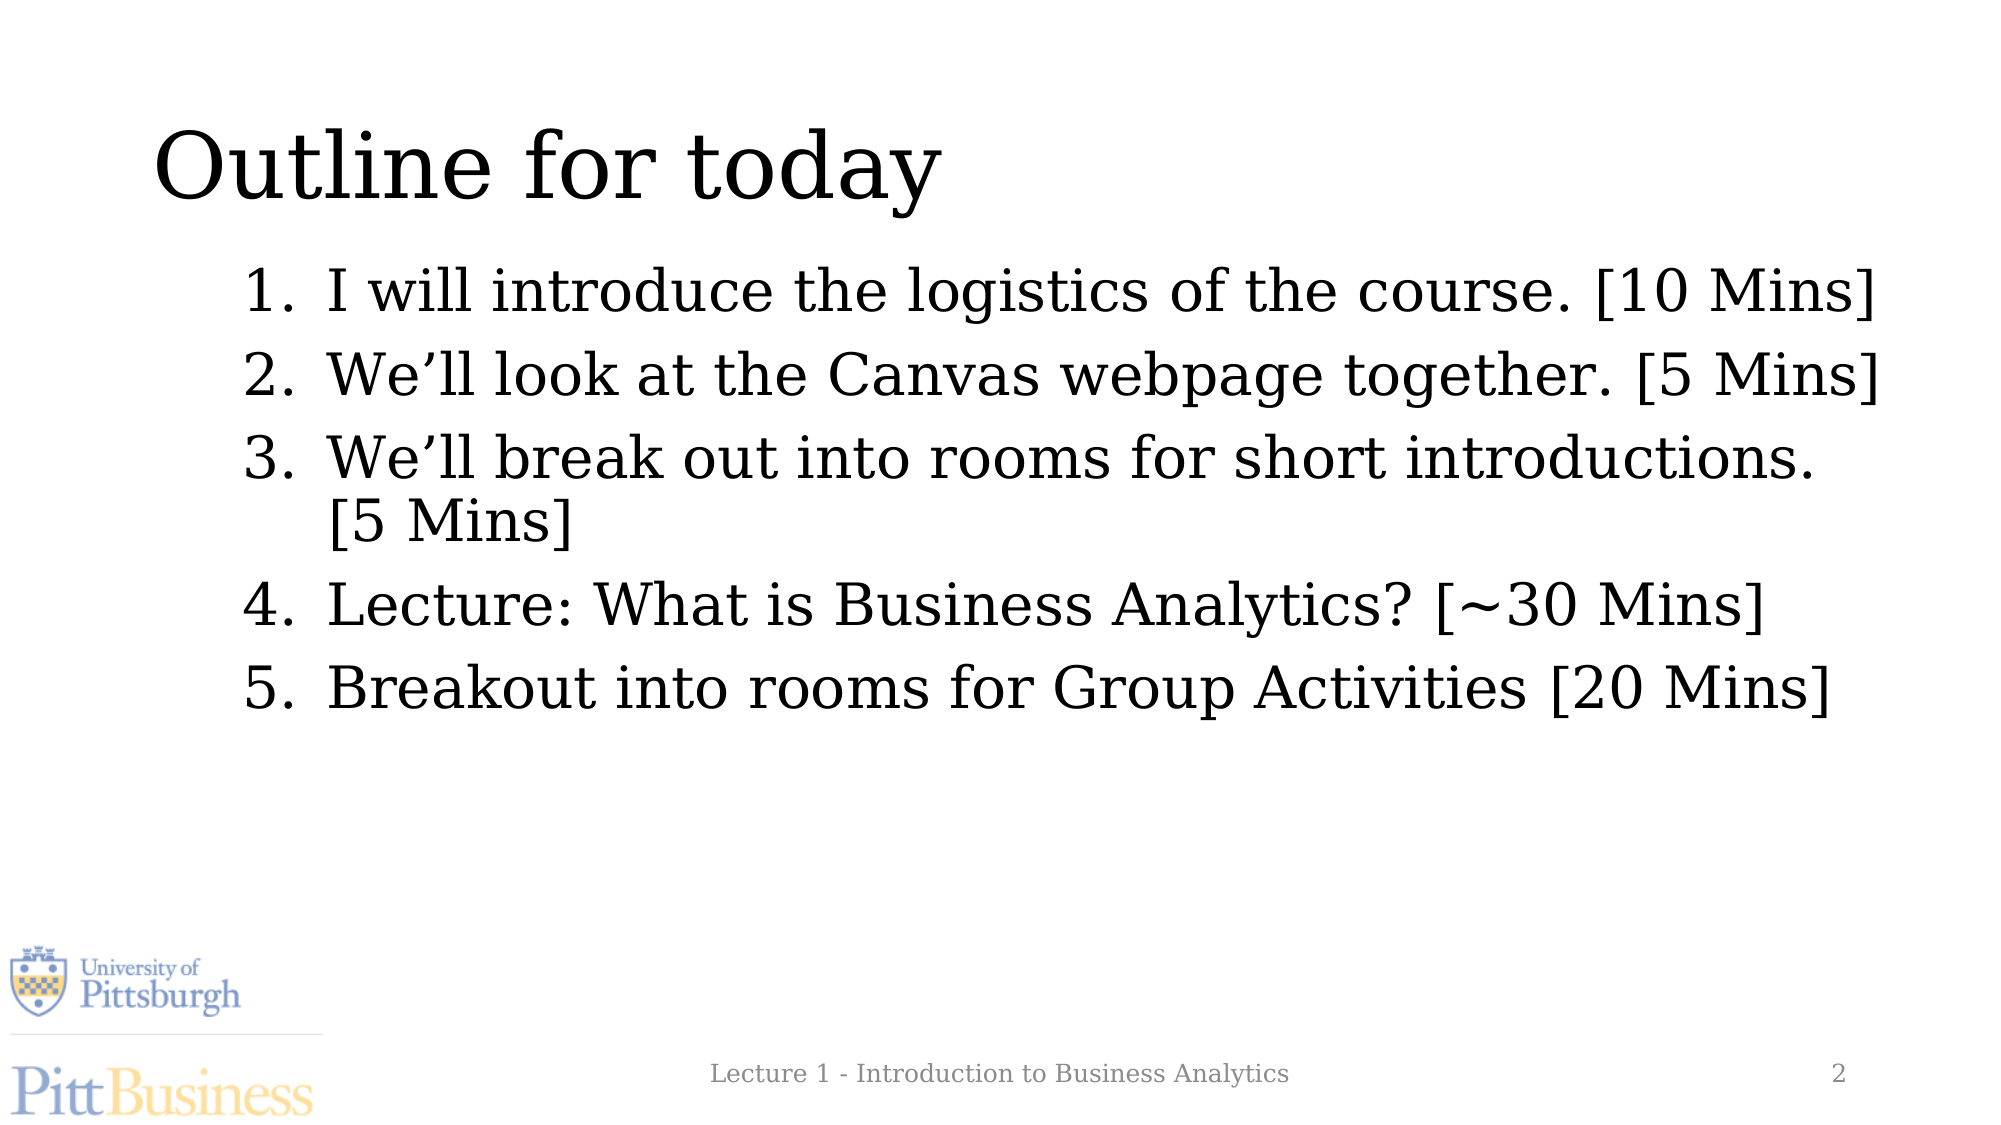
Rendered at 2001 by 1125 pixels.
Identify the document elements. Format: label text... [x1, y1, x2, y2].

slide_number 2 [1412, 1042, 1863, 1103]
footer Lecture 1 - Introduction to Business Analytics [662, 1042, 1338, 1103]
title Outline for today [137, 59, 1563, 278]
list I will introduce the logistics of the course. [10 Mins] We’ll look at the Canvas webpage together. [5 Mins] We’ll break out into rooms for short introductions. [5 Mins] Lecture: What is Business Analytics? [~30 Mins] Breakout into rooms for Group Activities [20 Mins] [227, 253, 1901, 1016]
